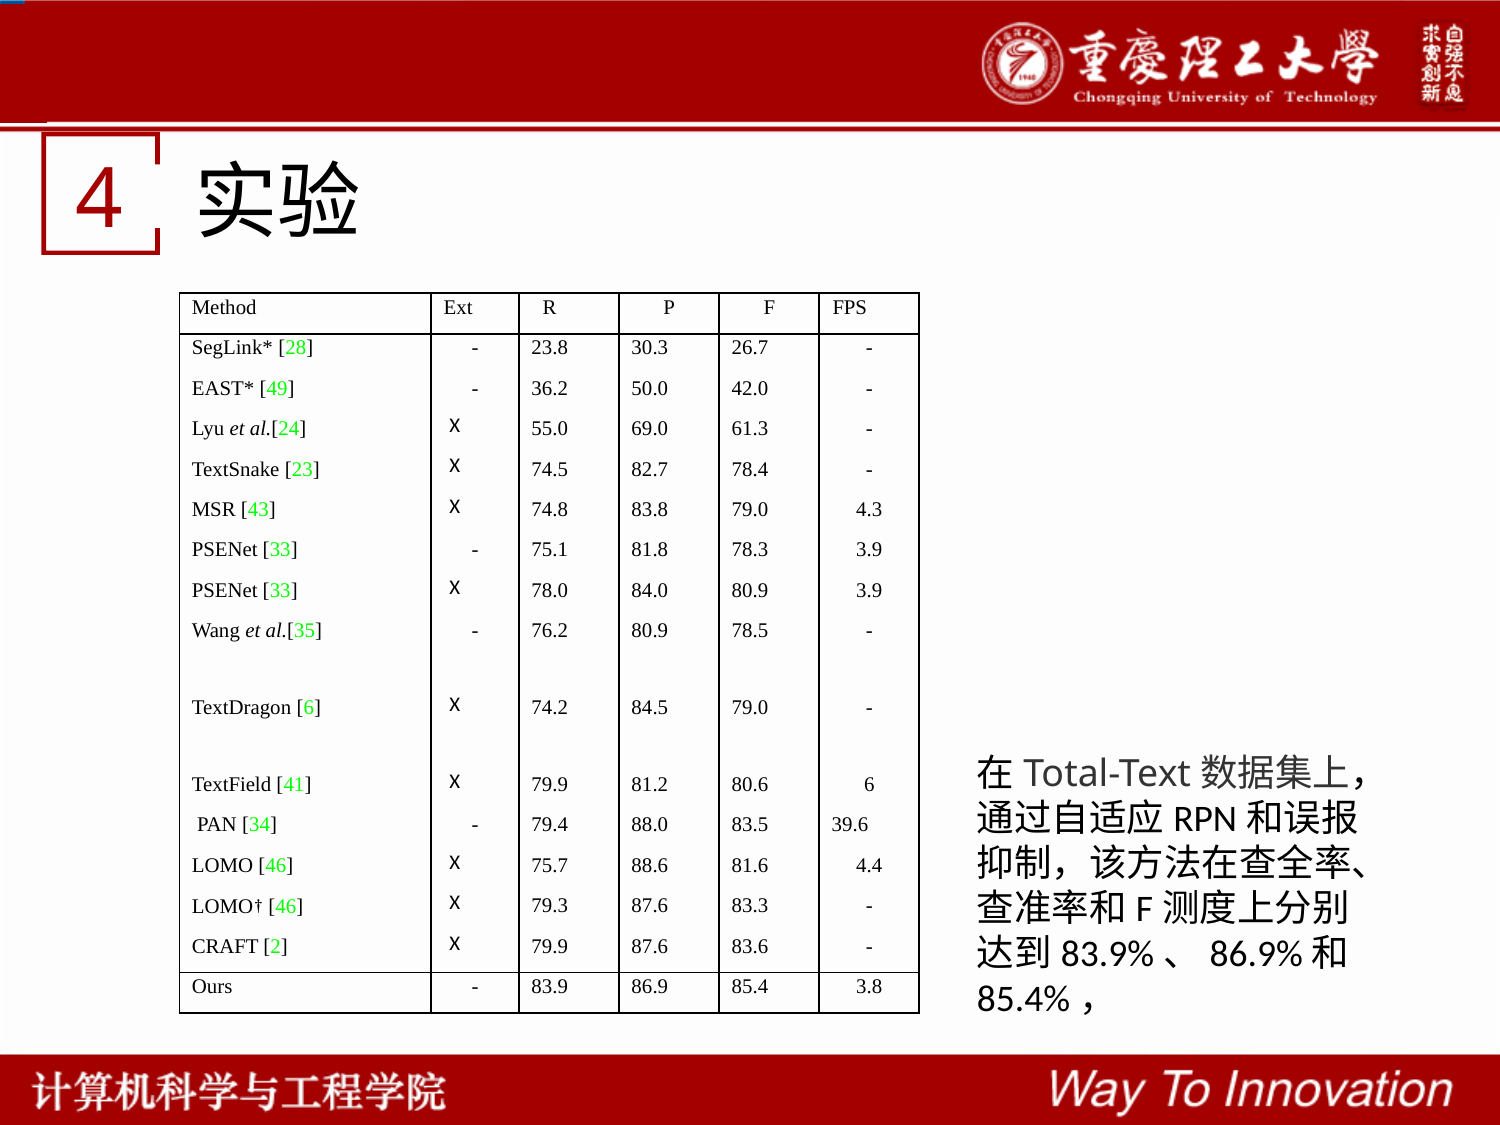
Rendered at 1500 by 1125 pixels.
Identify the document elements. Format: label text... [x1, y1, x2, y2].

table_cell - [432, 335, 518, 374]
table_cell 4.4 [820, 851, 918, 892]
table_cell 88.6 [620, 851, 718, 892]
table_cell X [432, 495, 518, 536]
table_cell X [432, 693, 518, 770]
table_header Ext [432, 294, 518, 333]
table_cell 85.4 [720, 973, 818, 1012]
table_cell - [432, 536, 518, 576]
table_cell 3.9 [820, 536, 918, 576]
table_cell 78.0 [520, 576, 618, 616]
table_cell 80.9 [720, 576, 818, 616]
table_cell X [432, 892, 518, 932]
table_header P [620, 294, 718, 333]
table_cell 3.8 [820, 973, 918, 1012]
table_header R [520, 294, 618, 333]
table_cell 87.6 [620, 892, 718, 932]
table_cell CRAFT [2] [180, 932, 430, 972]
table_cell X [432, 770, 518, 811]
table_cell - [820, 335, 918, 374]
table_cell - [432, 811, 518, 851]
table_cell 80.9 [620, 616, 718, 693]
table_cell 61.3 [720, 415, 818, 455]
table_cell X [432, 851, 518, 892]
table_cell 50.0 [620, 374, 718, 415]
table_cell PAN [34] [180, 811, 430, 851]
table_cell 36.2 [520, 374, 618, 415]
table_cell - [432, 374, 518, 415]
table_cell 84.0 [620, 576, 718, 616]
table_cell X [432, 576, 518, 616]
table_cell X [432, 932, 518, 972]
table_cell 75.7 [520, 851, 618, 892]
table_cell Ours [180, 973, 430, 1012]
table_cell 83.3 [720, 892, 818, 932]
table_cell 23.8 [520, 335, 618, 374]
table_header FPS [820, 294, 918, 333]
table_cell 87.6 [620, 932, 718, 972]
table_cell 78.3 [720, 536, 818, 576]
table_cell - [820, 693, 918, 770]
table_cell 79.9 [520, 932, 618, 972]
text_box 在Total-Text数据集上，通过自适应RPN和误报抑制，该方法在查全率、查准率和F测度上分别达到83.9%、86.9%和85.4%， [962, 741, 1389, 1027]
table_cell 79.4 [520, 811, 618, 851]
picture [0, 0, 1500, 1125]
table_cell 74.2 [520, 693, 618, 770]
table_cell PSENet [33] [180, 576, 430, 616]
table_cell 78.4 [720, 455, 818, 495]
table_cell X [432, 455, 518, 495]
table_cell - [820, 932, 918, 972]
table_cell 83.6 [720, 932, 818, 972]
table_cell TextSnake [23] [180, 455, 430, 495]
table_cell - [820, 616, 918, 693]
table_cell PSENet [33] [180, 536, 430, 576]
table_header Method [180, 294, 430, 333]
table_cell EAST* [49] [180, 374, 430, 415]
table_cell 74.8 [520, 495, 618, 536]
table_cell 80.6 [720, 770, 818, 811]
table_cell X [432, 415, 518, 455]
table_cell 84.5 [620, 693, 718, 770]
table_cell 3.9 [820, 576, 918, 616]
table_cell - [432, 616, 518, 693]
table_cell 81.6 [720, 851, 818, 892]
table_cell 83.8 [620, 495, 718, 536]
table_cell - [820, 455, 918, 495]
text_box [40, 131, 161, 256]
table_cell 69.0 [620, 415, 718, 455]
table_cell 82.7 [620, 455, 718, 495]
table_cell 42.0 [720, 374, 818, 415]
table_cell 81.8 [620, 536, 718, 576]
table_cell - [820, 892, 918, 932]
table_cell 26.7 [720, 335, 818, 374]
table_cell 79.0 [720, 495, 818, 536]
table_cell 79.9 [520, 770, 618, 811]
table_cell MSR [43] [180, 495, 430, 536]
table_cell 86.9 [620, 973, 718, 1012]
table_cell 6 [820, 770, 918, 811]
table_cell 74.5 [520, 455, 618, 495]
table_cell 88.0 [620, 811, 718, 851]
table_header F [720, 294, 818, 333]
table_cell 83.9 [520, 973, 618, 1012]
table_cell 81.2 [620, 770, 718, 811]
table_cell 79.3 [520, 892, 618, 932]
table_cell 55.0 [520, 415, 618, 455]
table_cell Wang et al.[35] [180, 616, 430, 693]
table_cell SegLink* [28] [180, 335, 430, 374]
table_cell - [820, 374, 918, 415]
table_cell LOMO† [46] [180, 892, 430, 932]
table_cell TextField [41] [180, 770, 430, 811]
table_cell TextDragon [6] [180, 693, 430, 770]
table_cell 75.1 [520, 536, 618, 576]
table_cell 4.3 [820, 495, 918, 536]
table_cell LOMO [46] [180, 851, 430, 892]
text_box 实验 [179, 141, 963, 256]
table_cell 76.2 [520, 616, 618, 693]
table_cell 39.6 [820, 811, 918, 851]
table_cell 79.0 [720, 693, 818, 770]
table_cell Lyu et al.[24] [180, 415, 430, 455]
text_box 4 [60, 136, 180, 251]
table_cell - [820, 415, 918, 455]
table_cell 78.5 [720, 616, 818, 693]
table_cell - [432, 973, 518, 1012]
table_cell 30.3 [620, 335, 718, 374]
table_cell 83.5 [720, 811, 818, 851]
